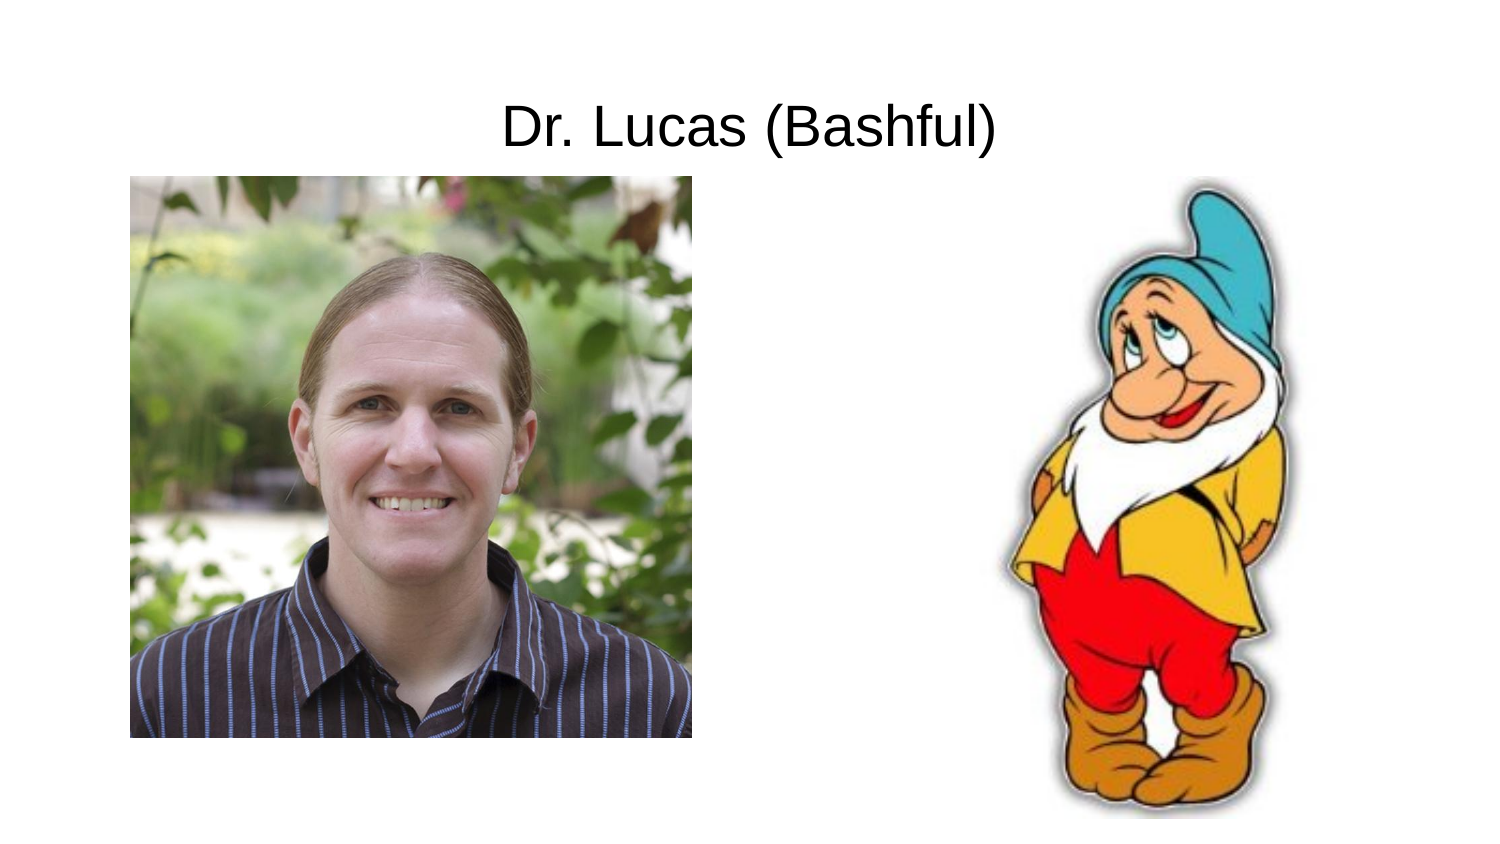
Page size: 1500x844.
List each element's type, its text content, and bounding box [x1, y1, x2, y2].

picture [129, 176, 692, 738]
title Dr. Lucas (Bashful) [51, 72, 1449, 167]
picture [826, 176, 1469, 819]
